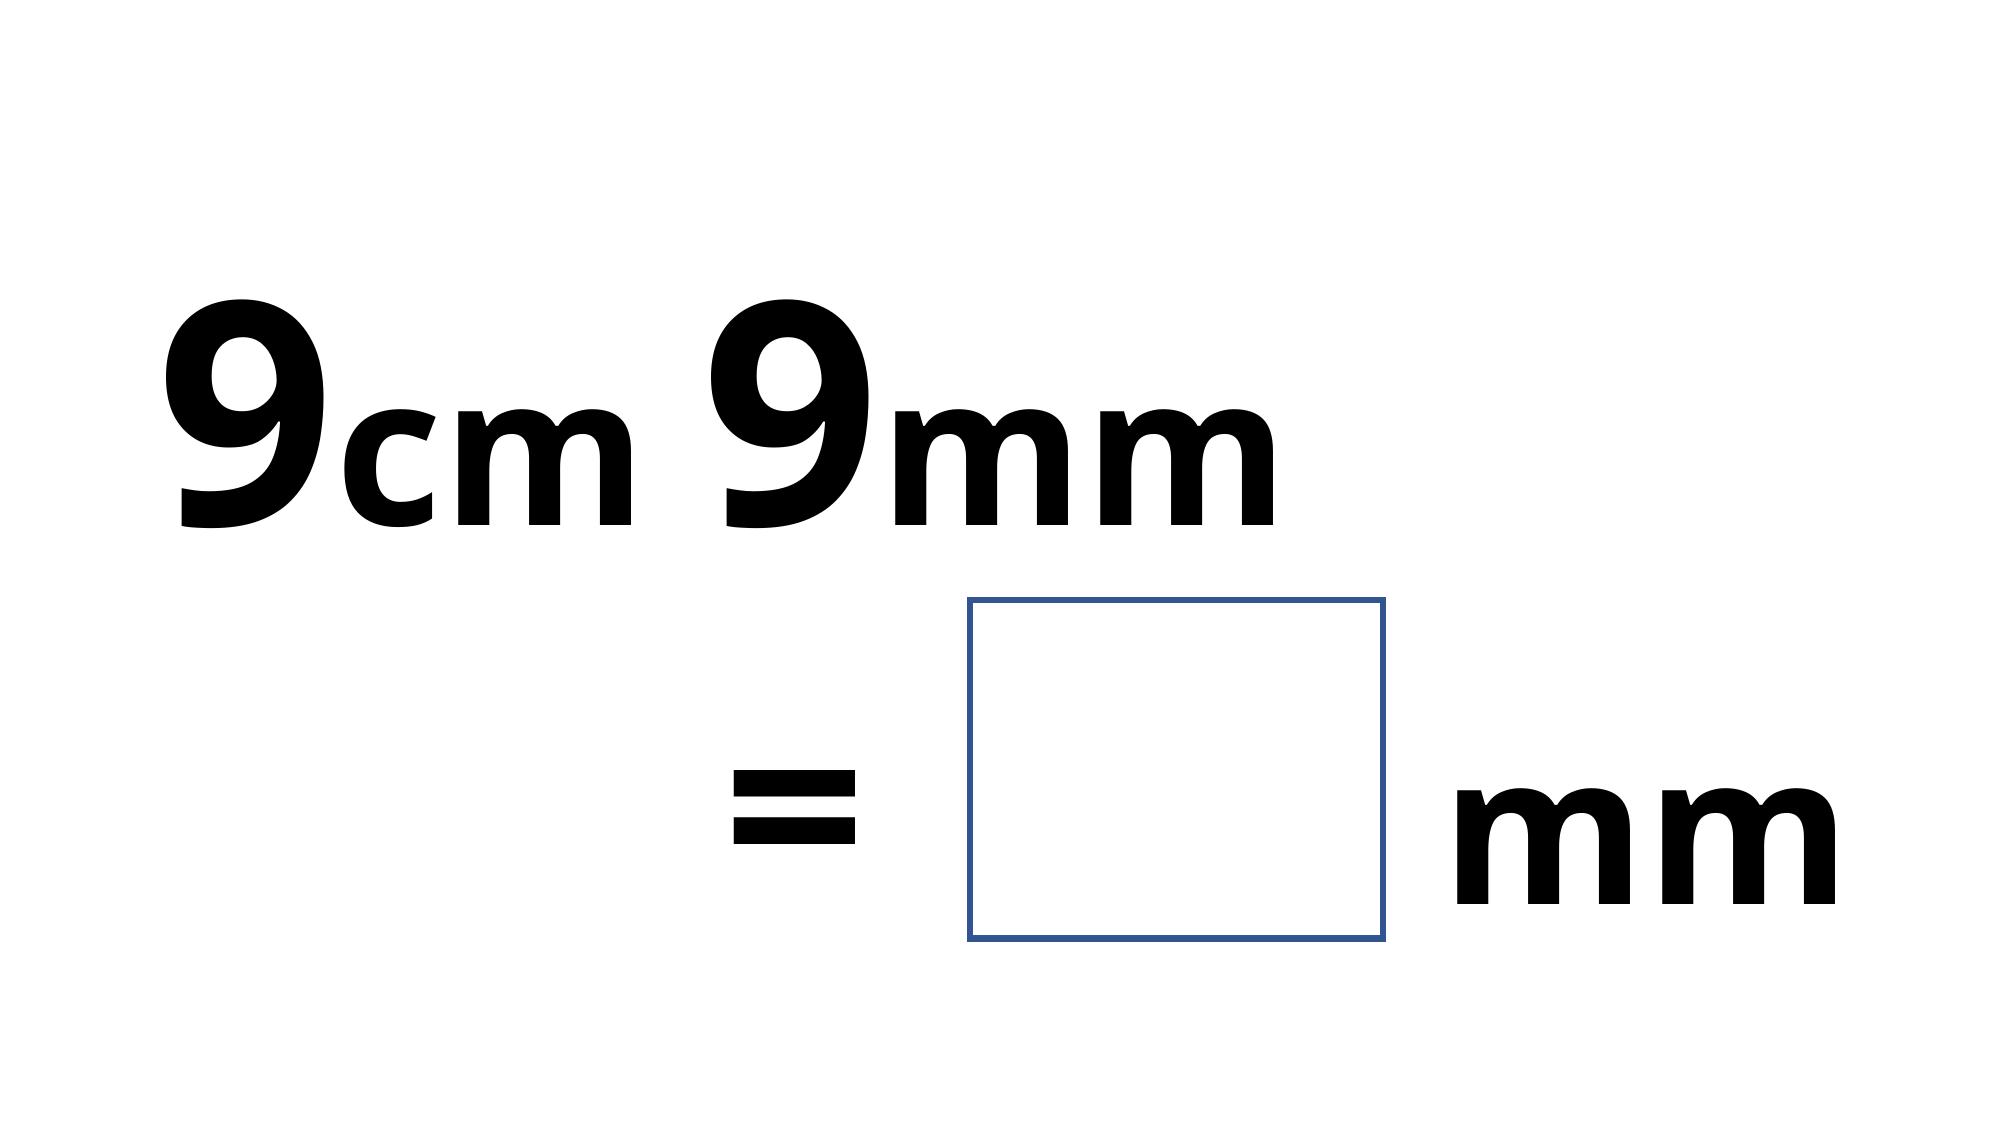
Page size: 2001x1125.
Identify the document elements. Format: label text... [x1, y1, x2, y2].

text_box 99 [960, 600, 1427, 990]
text_box 9cm 9mm [141, 205, 1493, 596]
text_box = [708, 638, 970, 953]
text_box [969, 599, 1384, 940]
text_box mm [1426, 688, 1894, 954]
